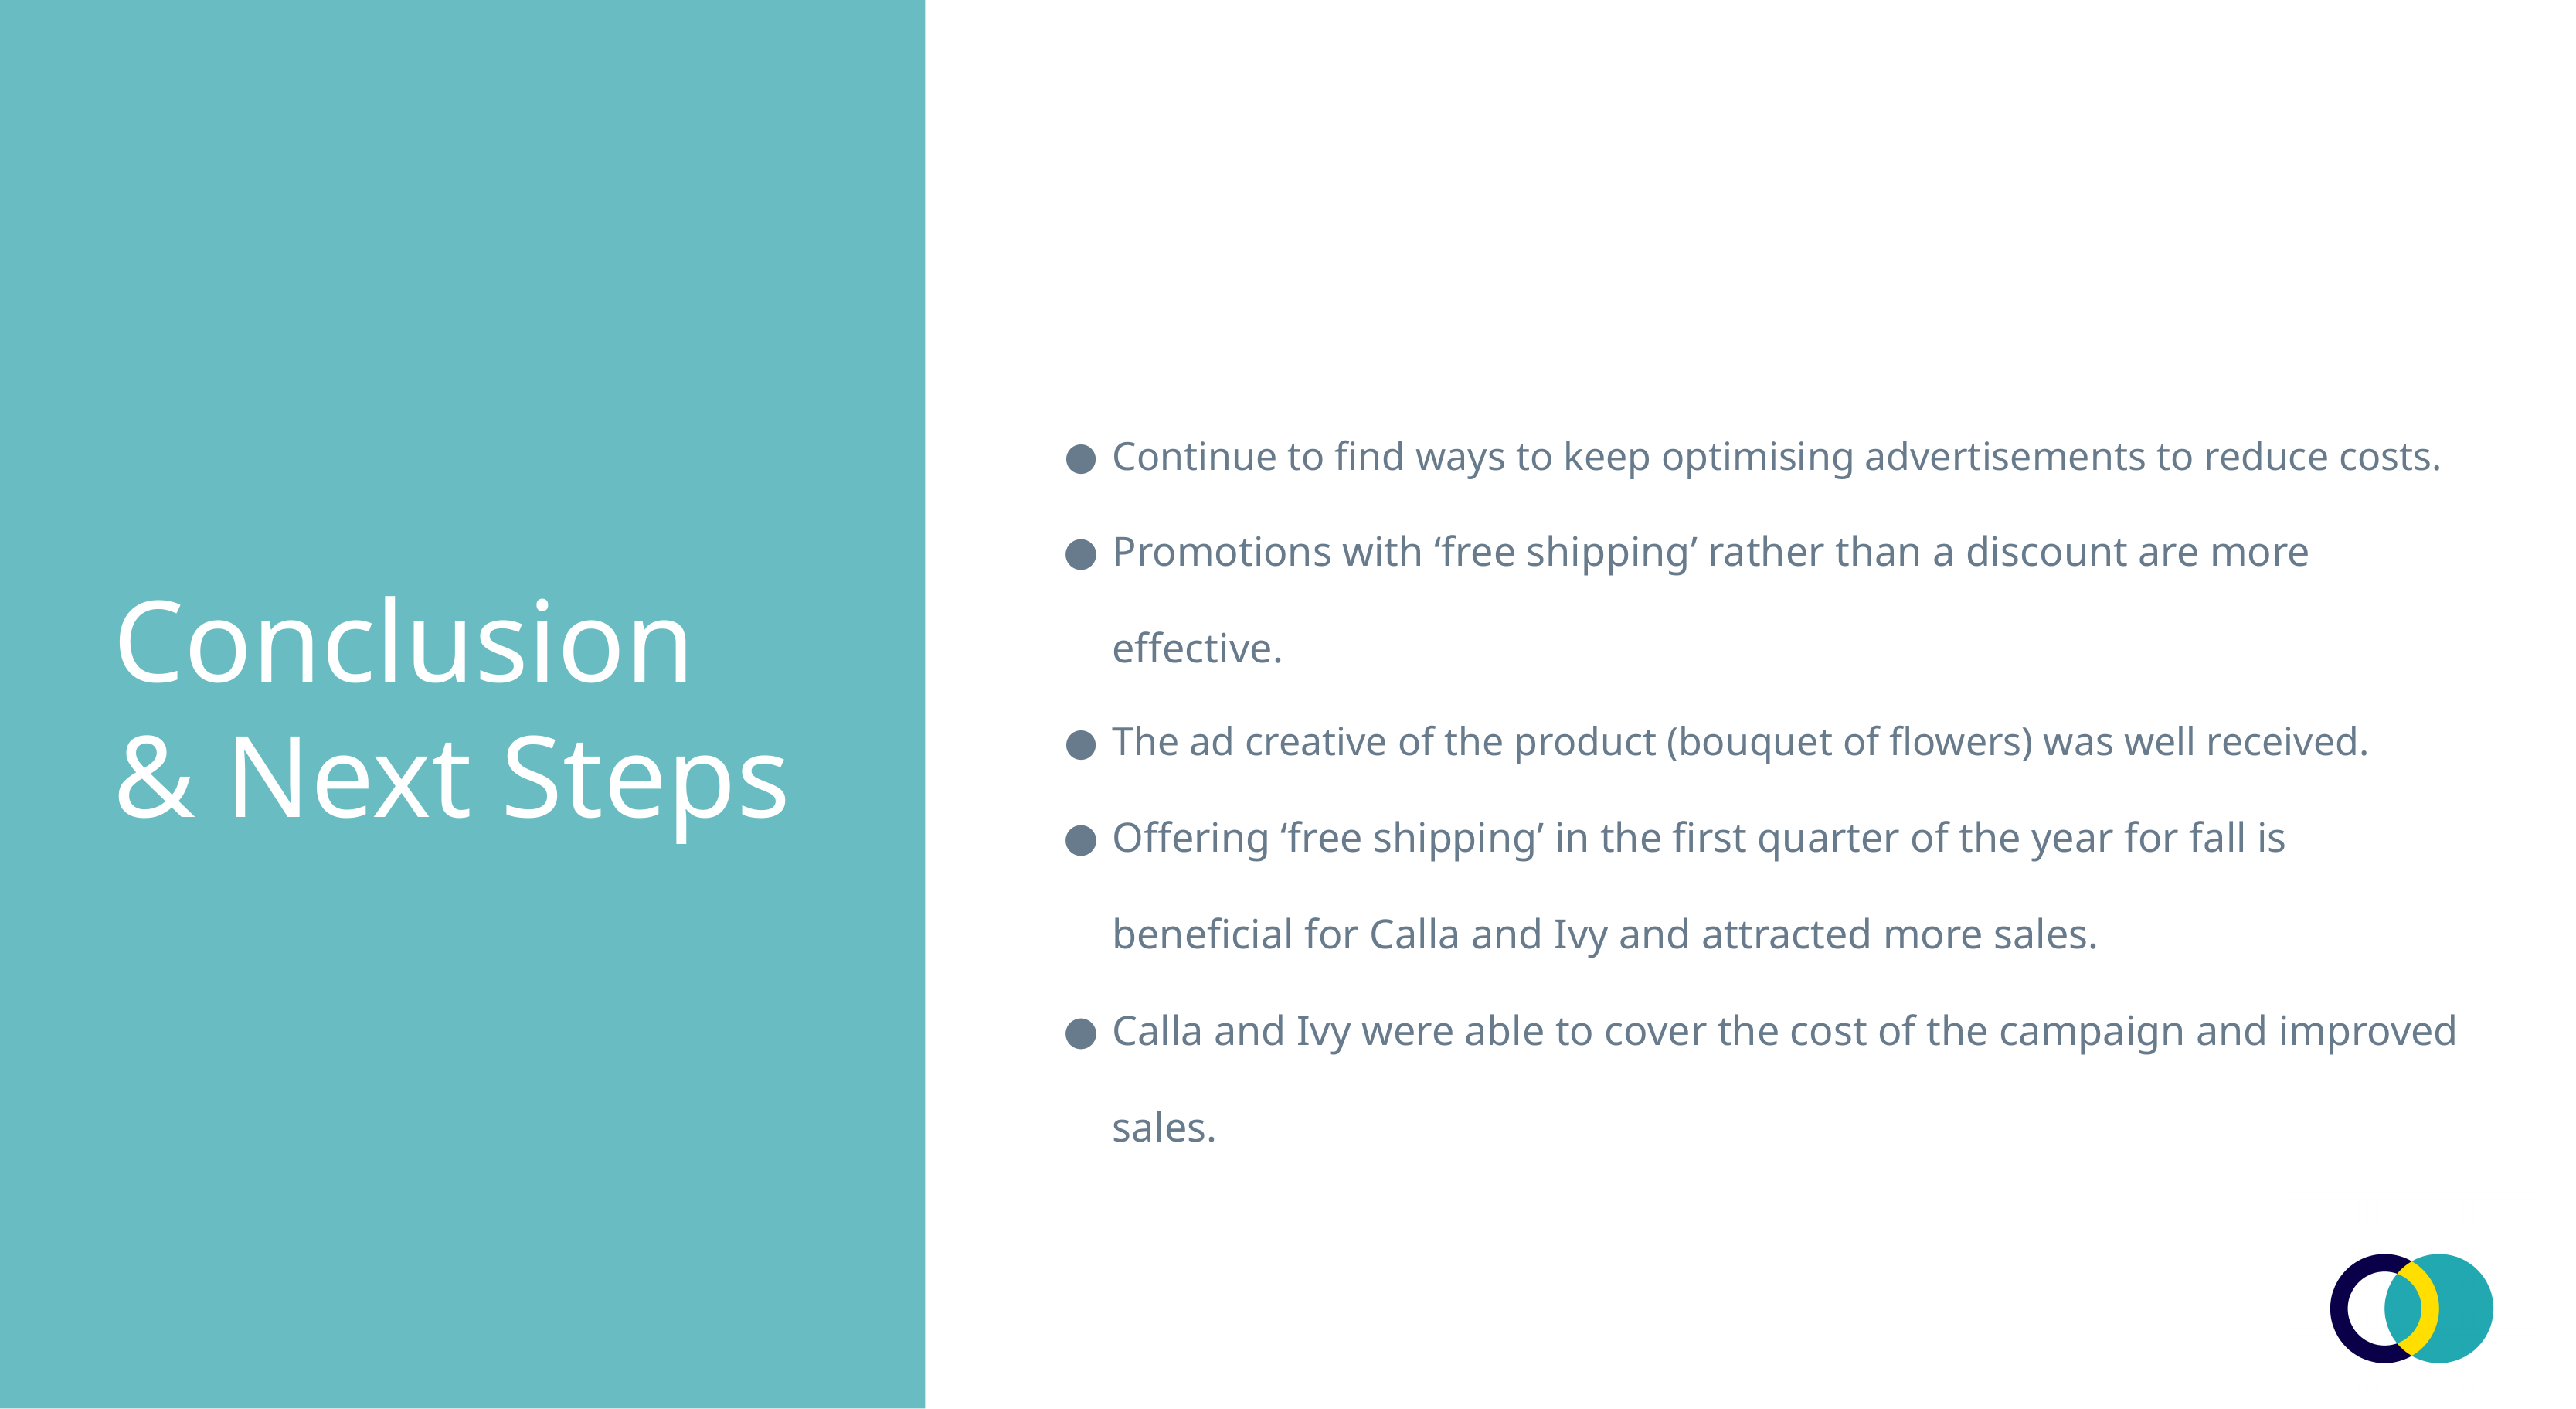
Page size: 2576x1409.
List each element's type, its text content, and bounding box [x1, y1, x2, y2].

picture [2289, 1186, 2534, 1396]
title Conclusion & Next Steps [87, 475, 893, 934]
text_box Continue to find ways to keep optimising advertisements to reduce costs. Promotions with ‘free shipping’ rather than a discount are more effective. The ad creative of the product (bouquet of flowers) was well received. Offering ‘free shipping’ in the first quarter of the year for fall is beneficial for Calla and Ivy and attracted more sales. Calla and Ivy were able to cover the cost of the campaign and improved sales. [1028, 412, 2499, 1123]
